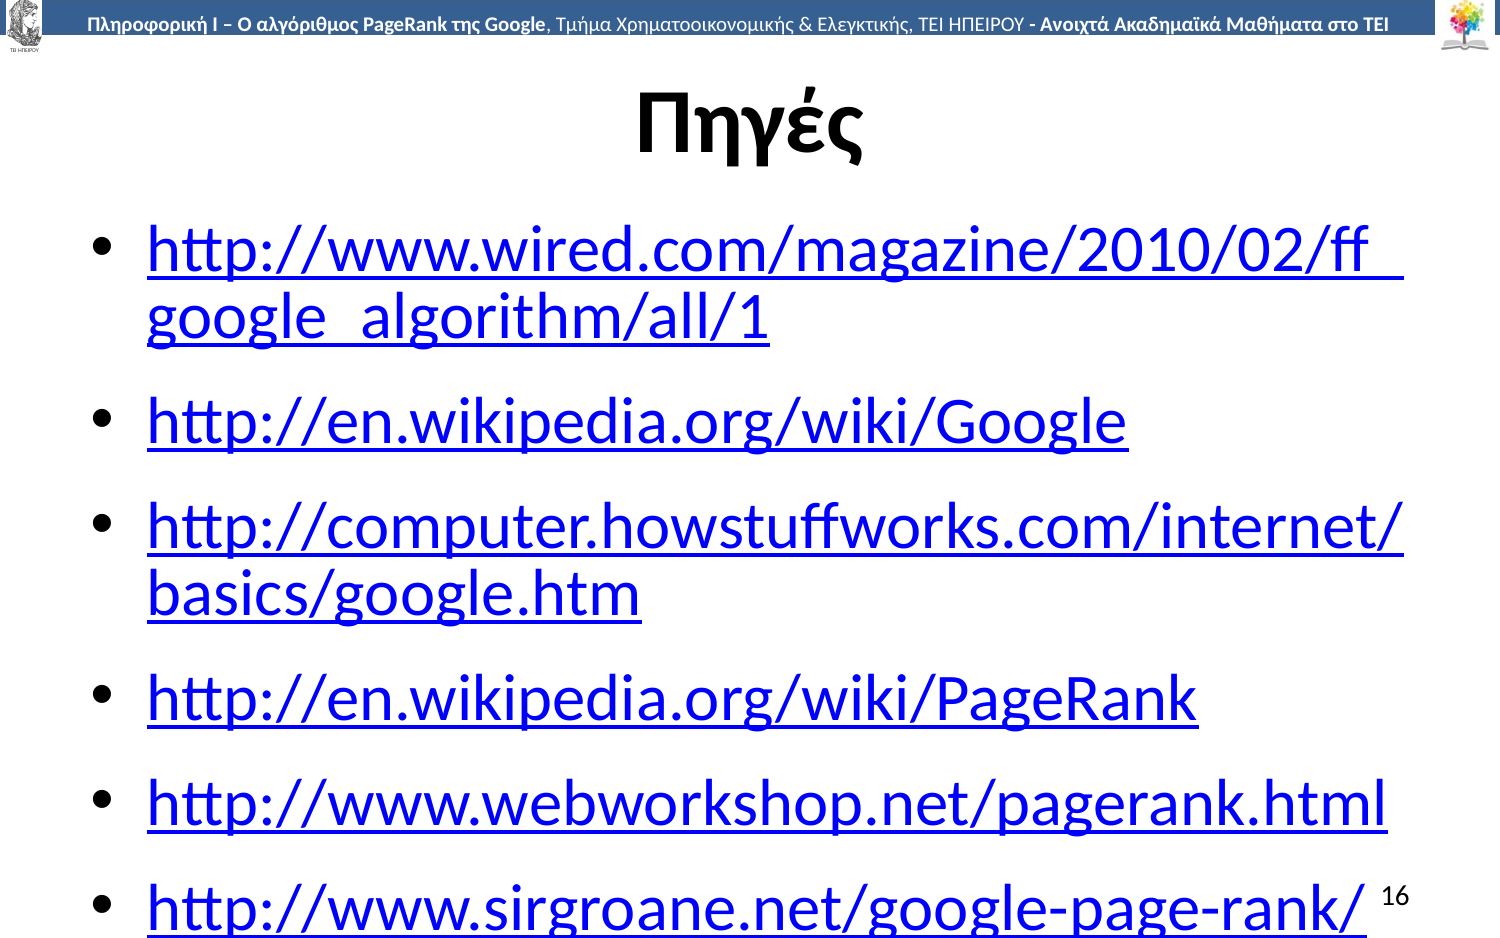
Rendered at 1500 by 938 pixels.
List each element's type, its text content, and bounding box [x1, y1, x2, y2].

list http://www.wired.com/magazine/2010/02/ff_google_algorithm/all/1 http://en.wikipedia.org/wiki/Google http://computer.howstuffworks.com/internet/basics/google.htm http://en.wikipedia.org/wiki/PageRank http://www.webworkshop.net/pagerank.html http://www.sirgroane.net/google-page-rank/ [75, 197, 1426, 938]
picture [6, 0, 42, 54]
picture [1435, 0, 1495, 52]
title Πηγές [75, 37, 1425, 194]
slide_number 16 [1074, 868, 1425, 919]
